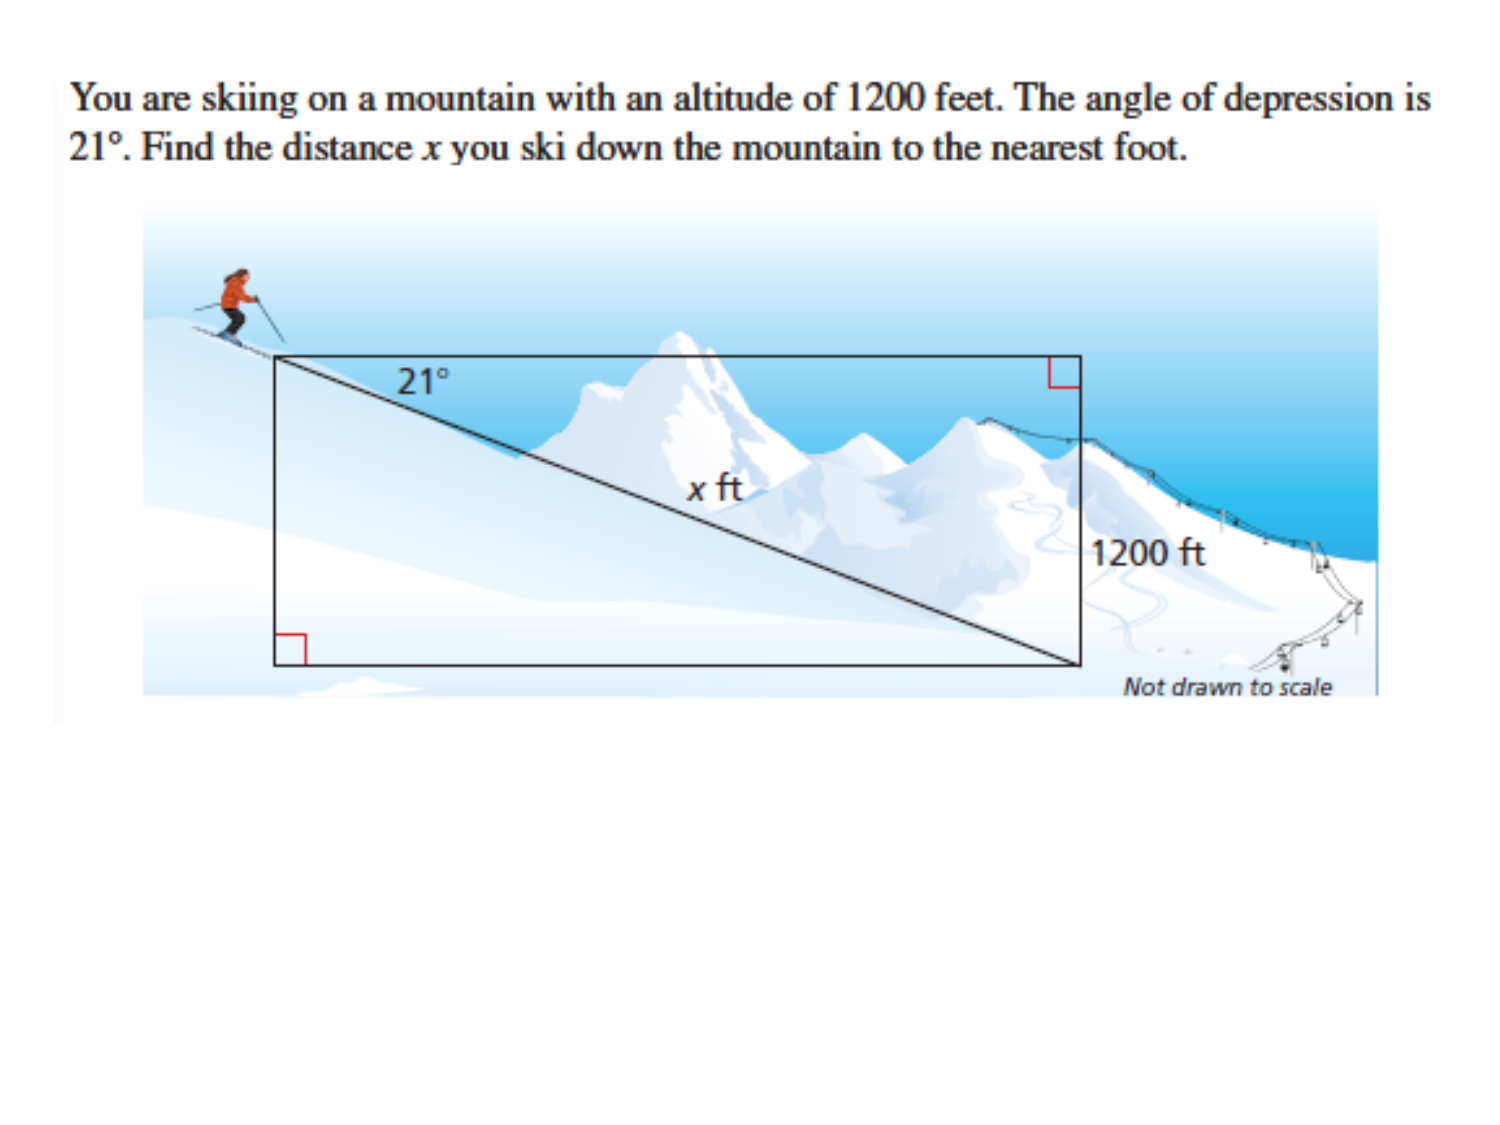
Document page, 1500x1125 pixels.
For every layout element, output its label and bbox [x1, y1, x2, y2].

picture [53, 62, 1452, 726]
